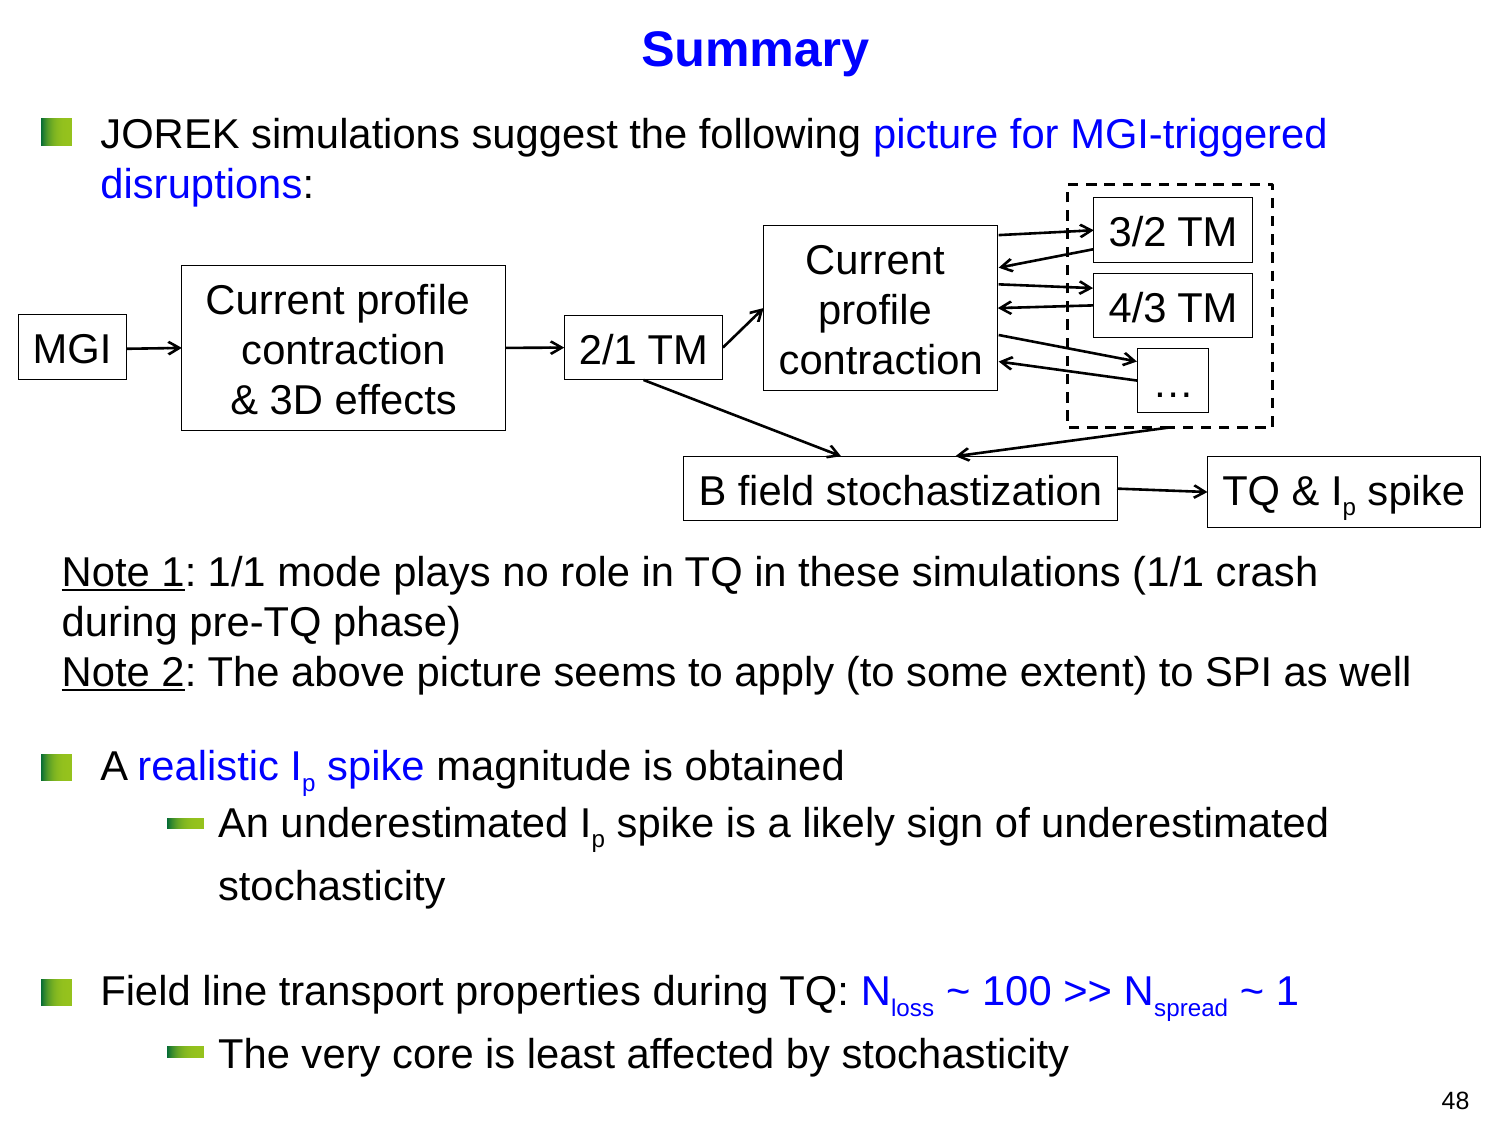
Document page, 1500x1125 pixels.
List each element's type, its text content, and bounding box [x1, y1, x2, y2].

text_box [998, 334, 1138, 361]
text_box Current profile contraction & 3D effects [181, 265, 506, 431]
text_box TQ & Ip spike [1207, 456, 1481, 528]
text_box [998, 230, 1094, 236]
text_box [998, 284, 1094, 289]
text_box MGI [18, 314, 127, 380]
text_box JOREK simulations suggest the following picture for MGI-triggered disruptions: [41, 107, 1475, 208]
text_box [643, 380, 842, 457]
text_box 2/1 TM [564, 315, 723, 380]
text_box B field stochastization [683, 456, 1118, 521]
picture [41, 754, 72, 781]
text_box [998, 361, 1138, 382]
text_box [1066, 208, 1275, 429]
title Summary [147, 3, 1335, 90]
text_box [998, 249, 1094, 268]
text_box A realistic Ip spike magnitude is obtained An underestimated Ip spike is a likely sign of underestimated stochasticity Field line transport properties during TQ: Nloss ~ 100 >> Nspread ~ 1 The very core is least affected by stochasticity [41, 739, 1483, 1078]
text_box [955, 427, 1171, 457]
picture [41, 979, 72, 1006]
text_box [723, 308, 763, 349]
picture [167, 1046, 204, 1058]
text_box Note 1: 1/1 mode plays no role in TQ in these simulations (1/1 crash during pre-TQ phase) Note 2: The above picture seems to apply (to some extent) to SPI as well [46, 537, 1459, 703]
slide_number 48 [1411, 1069, 1500, 1125]
picture [41, 118, 72, 146]
picture [167, 818, 204, 829]
text_box Current profile contraction [763, 225, 998, 391]
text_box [998, 305, 1094, 310]
